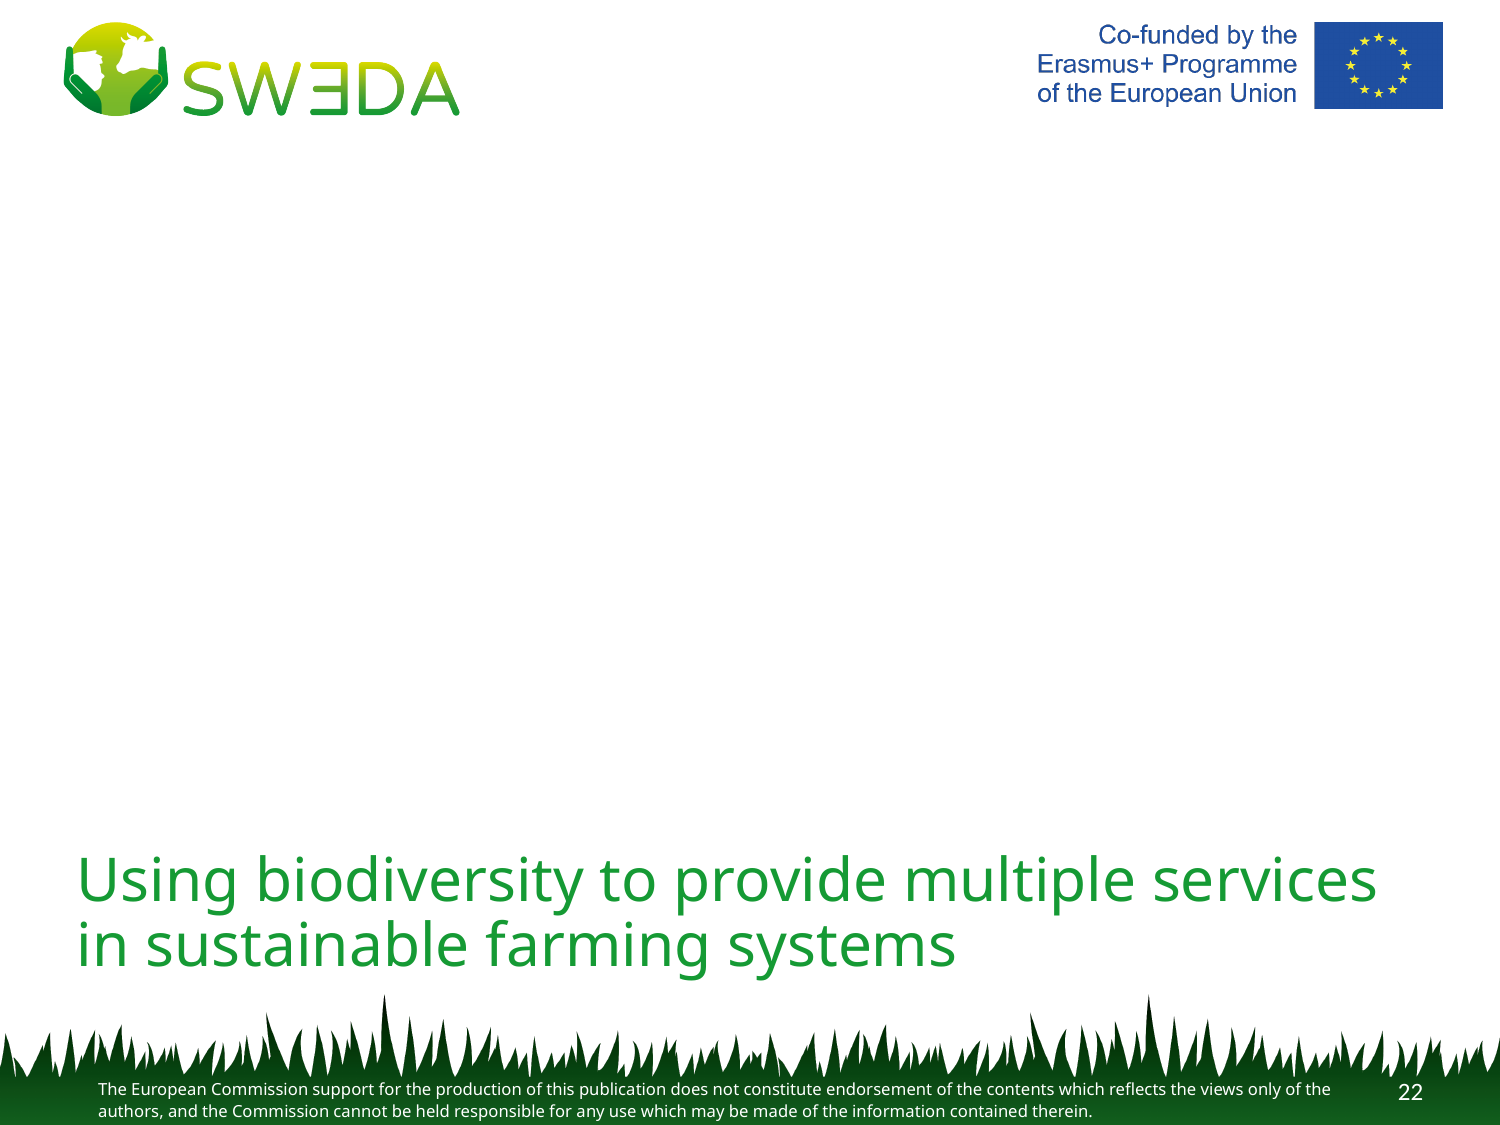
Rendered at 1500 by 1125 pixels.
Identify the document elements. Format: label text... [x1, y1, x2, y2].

picture [0, 867, 1500, 1125]
title Using biodiversity to provide multiple services in sustainable farming systems [61, 841, 1439, 988]
picture [1038, 22, 1443, 109]
slide_number 22 [1358, 1060, 1439, 1120]
picture [50, 19, 462, 118]
